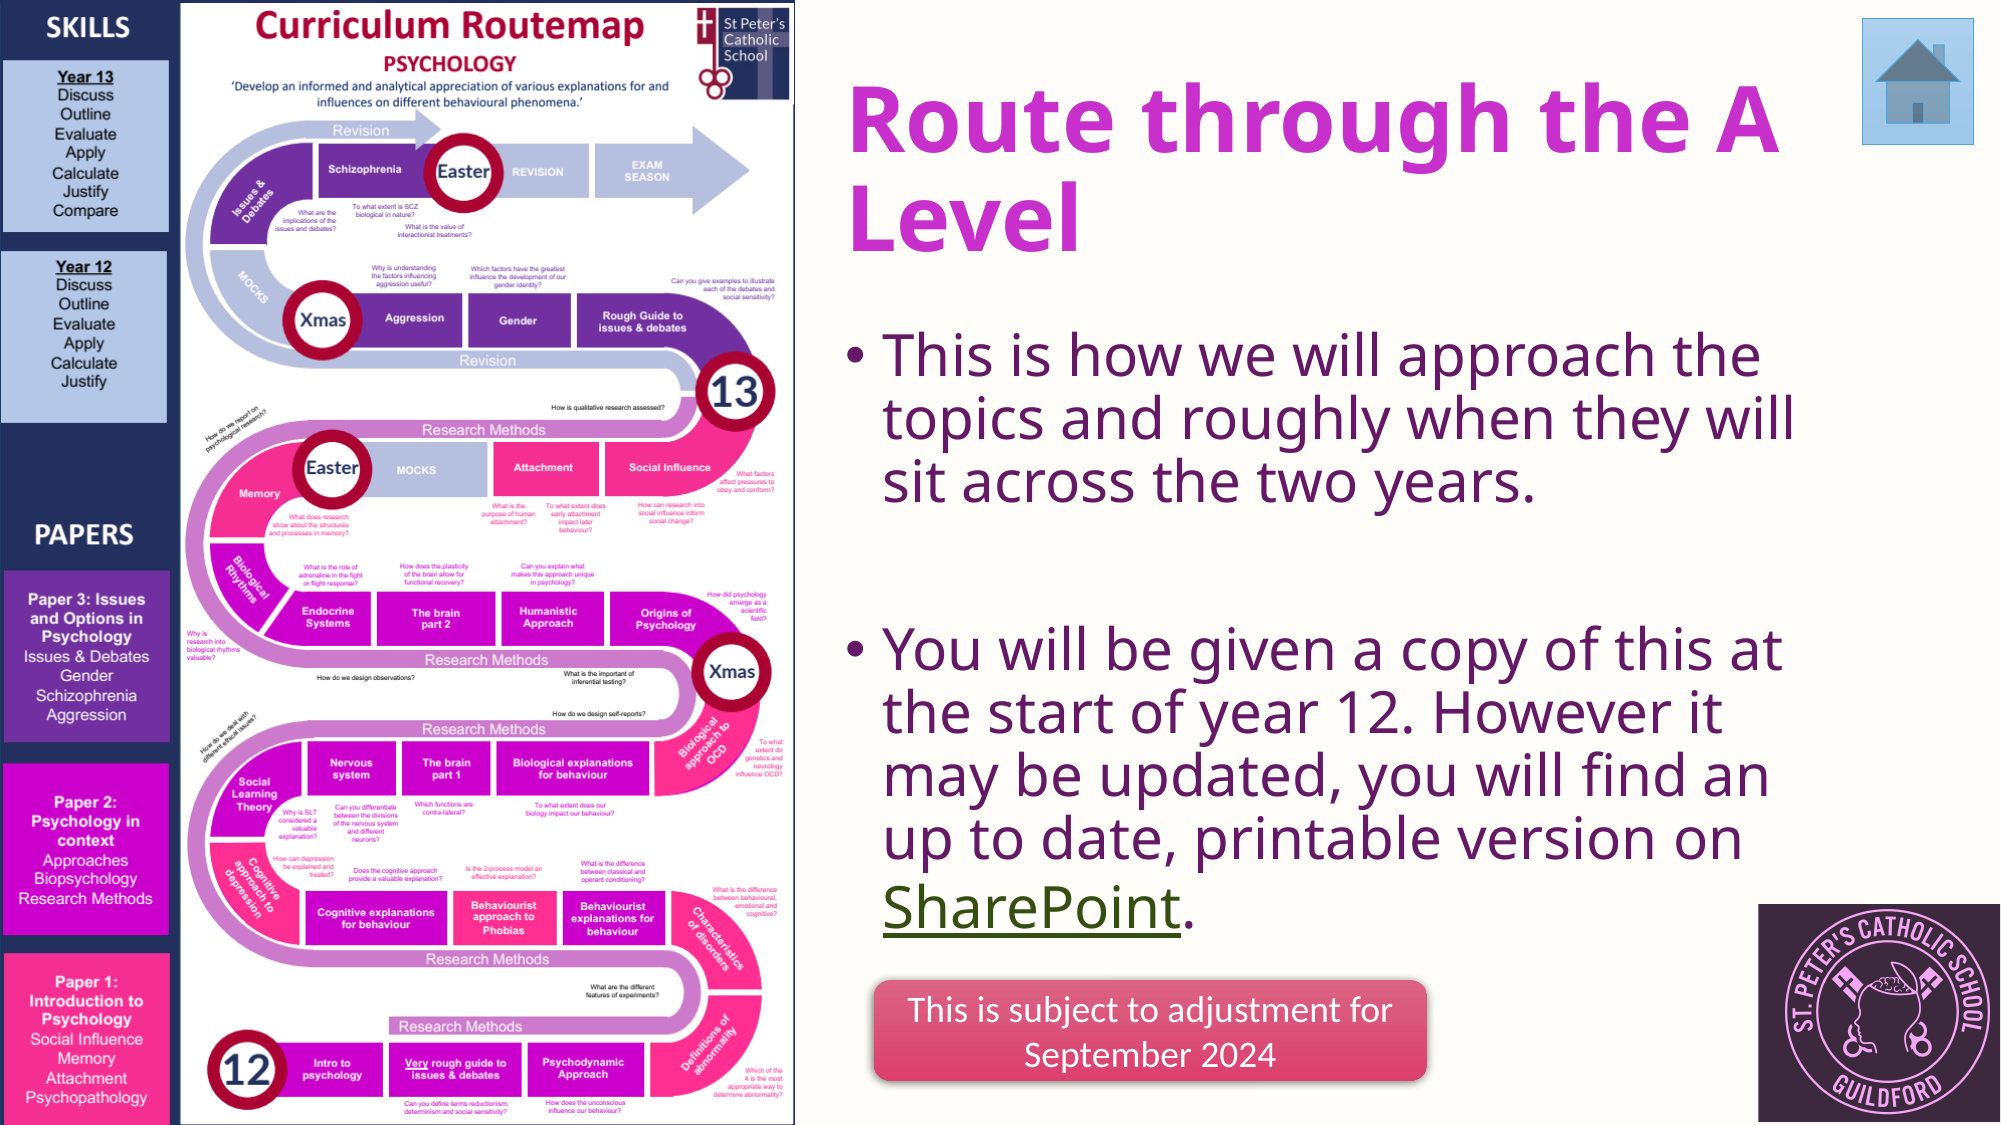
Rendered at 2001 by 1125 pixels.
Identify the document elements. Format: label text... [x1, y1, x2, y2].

text_box This is subject to adjustment for September 2024 [873, 979, 1428, 1081]
text_box [1862, 18, 1974, 145]
picture [0, 0, 795, 1125]
title Route through the A Level [830, 67, 1863, 278]
list This is how we will approach the topics and roughly when they will sit across the two years. You will be given a copy of this at the start of year 12. However it may be updated, you will find an up to date, printable version on SharePoint. [830, 318, 1863, 1014]
